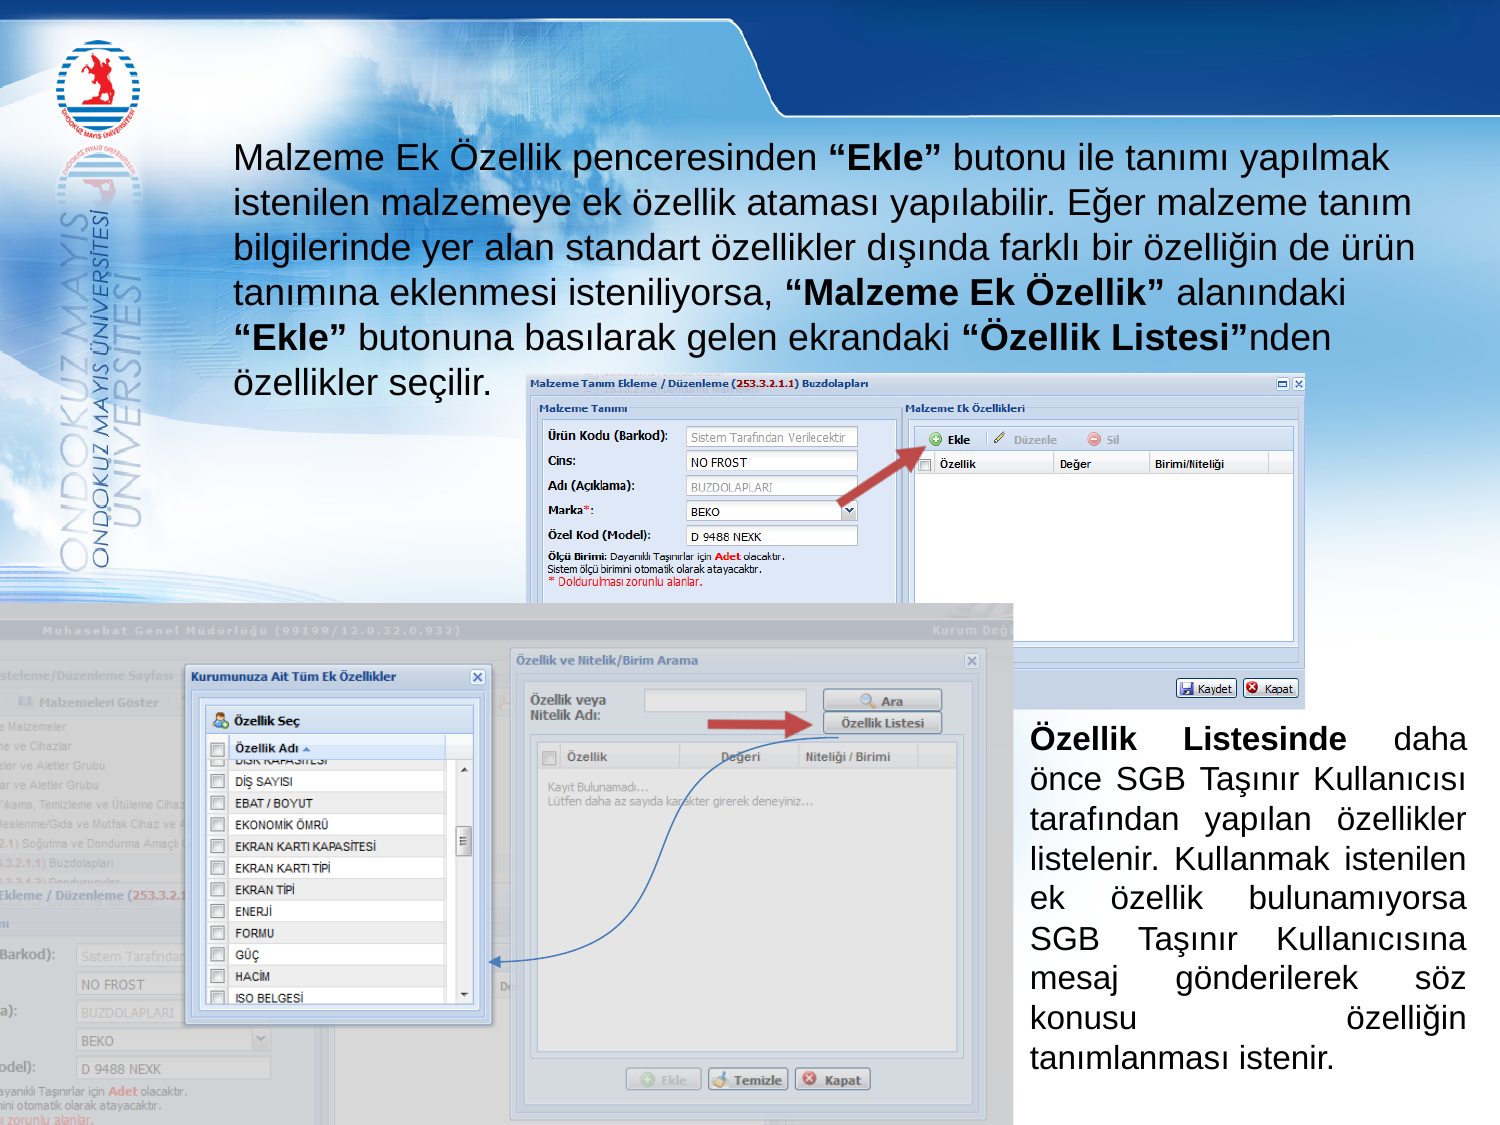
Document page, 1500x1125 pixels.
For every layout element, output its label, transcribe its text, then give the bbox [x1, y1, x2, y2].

text_box Malzeme Ek Özellik penceresinden “Ekle” butonu ile tanımı yapılmak istenilen malzemeye ek özellik ataması yapılabilir. Eğer malzeme tanım bilgilerinde yer alan standart özellikler dışında farklı bir özelliğin de ürün tanımına eklenmesi isteniliyorsa, “Malzeme Ek Özellik” alanındaki “Ekle” butonuna basılarak gelen ekrandaki “Özellik Listesi”nden özellikler seçilir. [218, 125, 1459, 411]
text_box Özellik Listesinde daha önce SGB Taşınır Kullanıcısı tarafından yapılan özellikler listelenir. Kullanmak istenilen ek özellik bulunamıyorsa SGB Taşınır Kullanıcısına mesaj gönderilerek söz konusu özelliğin tanımlanması istenir. [1018, 709, 1483, 1084]
picture [0, 0, 1500, 1125]
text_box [487, 737, 839, 963]
